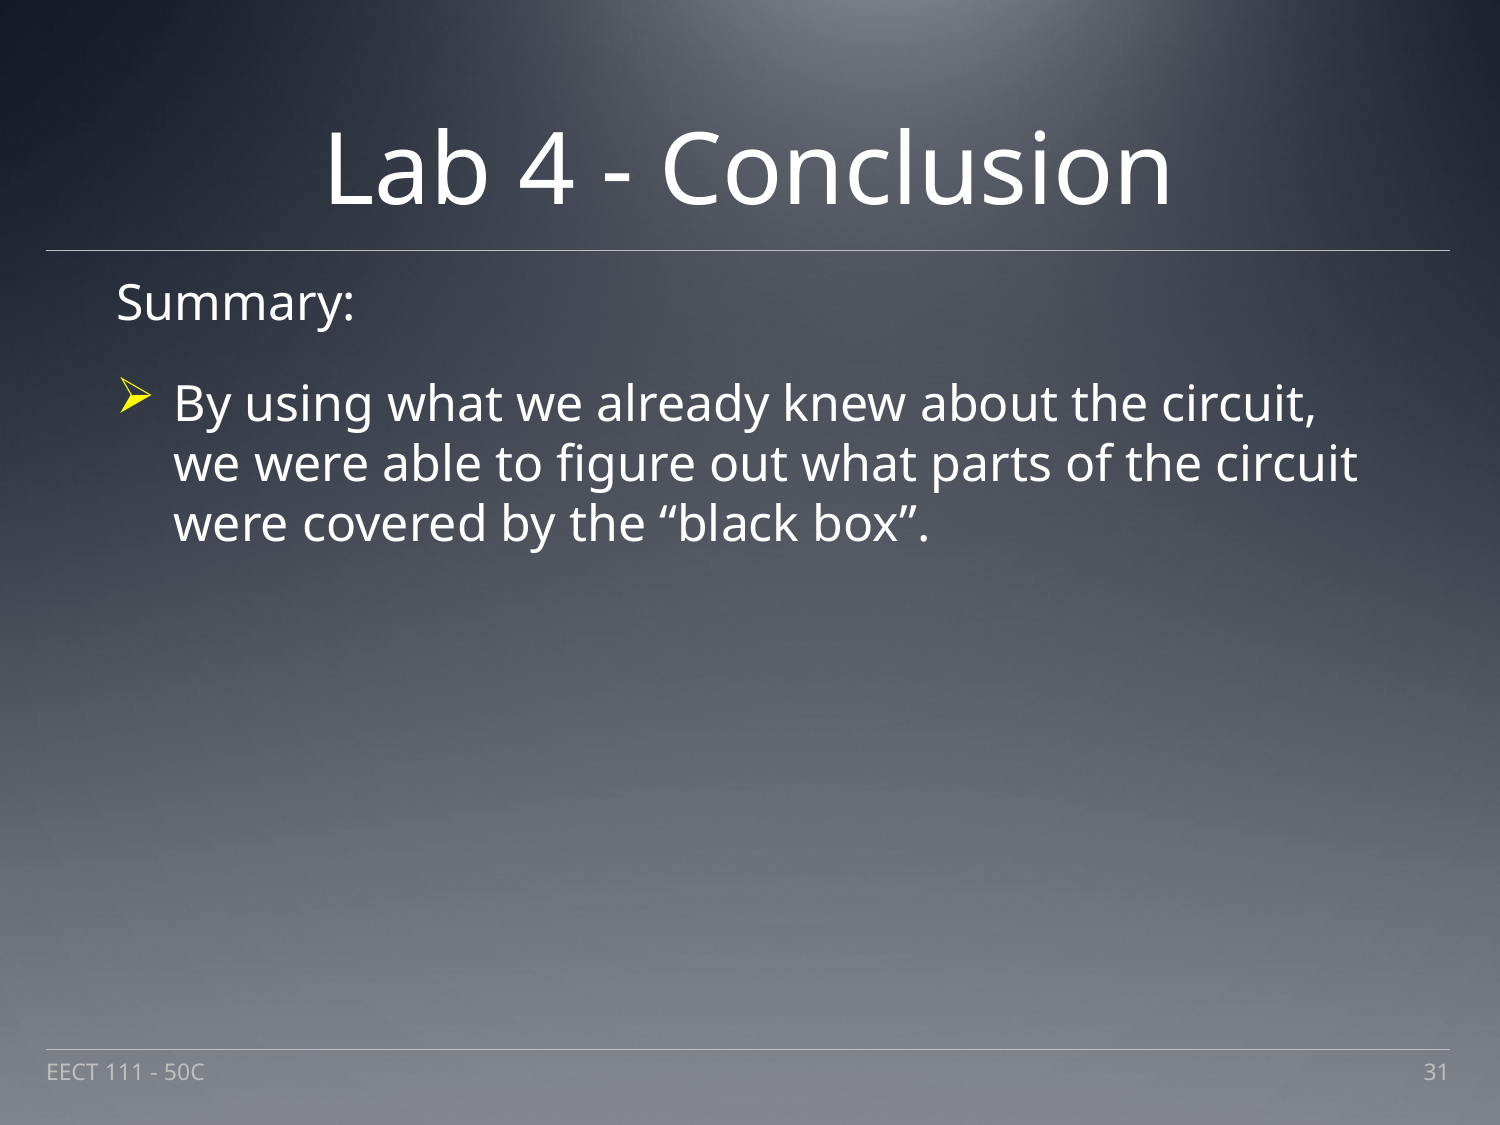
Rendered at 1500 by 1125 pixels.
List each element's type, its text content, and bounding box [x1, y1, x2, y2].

footer EECT 111 - 50C [46, 1042, 521, 1103]
list Summary: By using what we already knew about the circuit, we were able to figure out what parts of the circuit were covered by the “black box”. [101, 262, 1394, 1024]
title Lab 4 - Conclusion [105, 17, 1394, 233]
slide_number 31 [1325, 1042, 1450, 1103]
